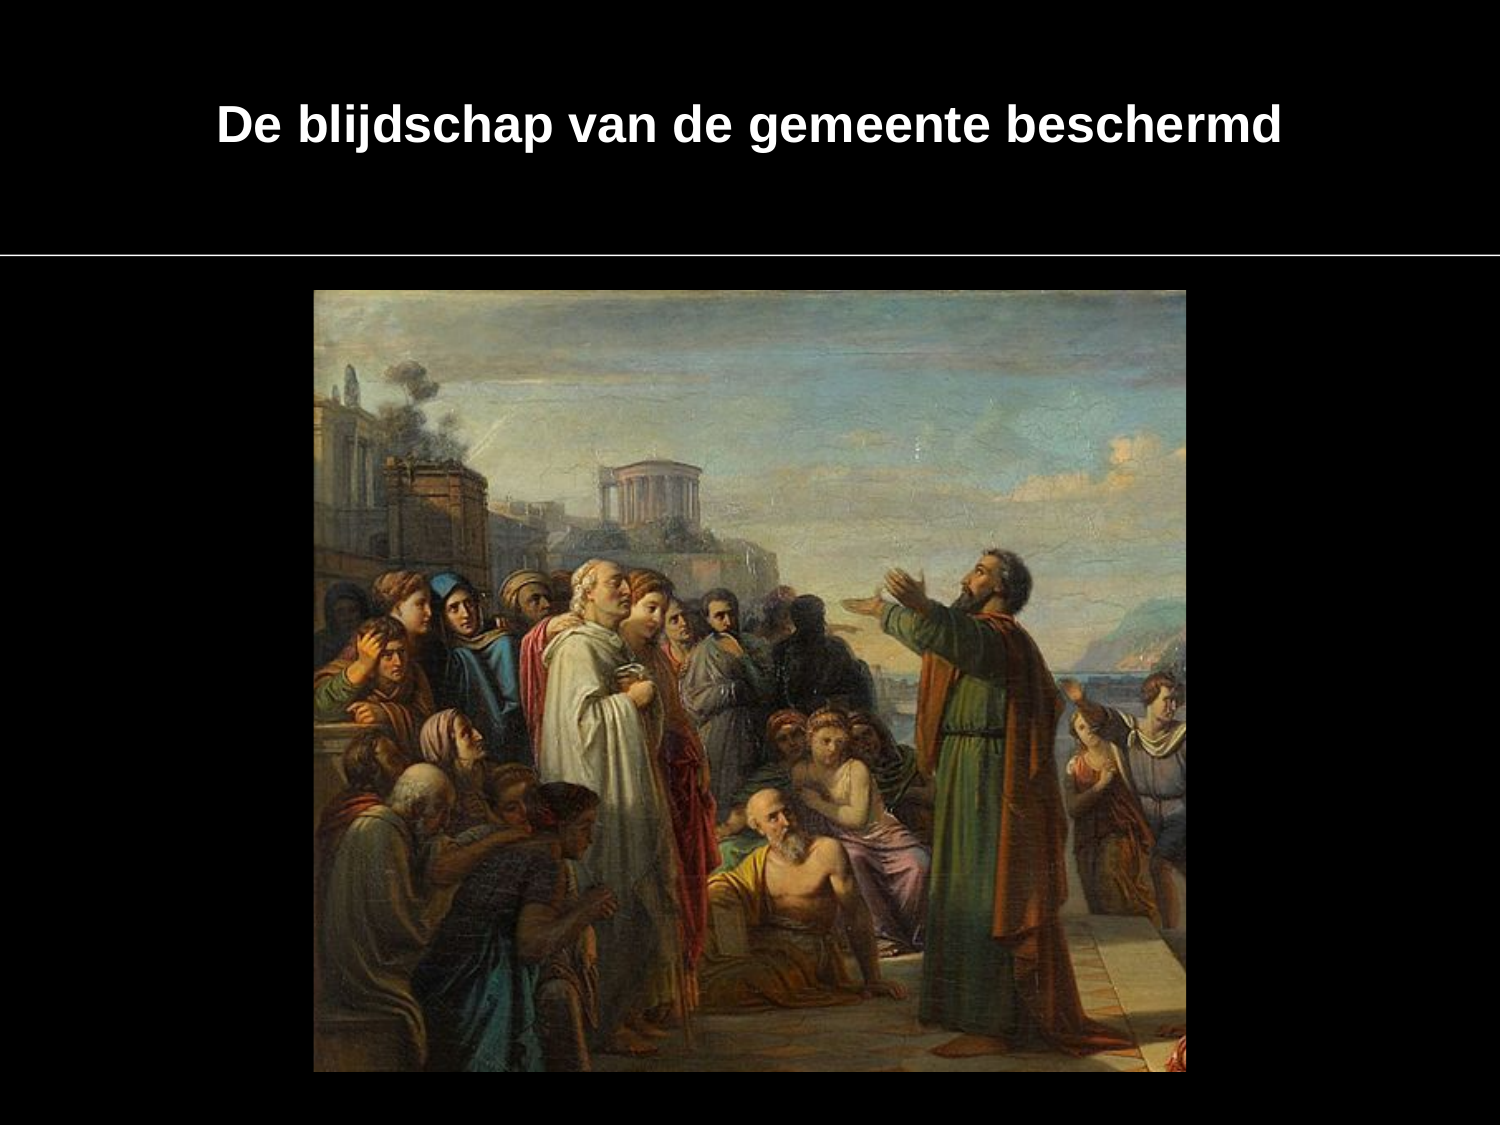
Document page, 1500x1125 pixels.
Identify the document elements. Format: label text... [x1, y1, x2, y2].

text_box De blijdschap van de gemeente beschermd [201, 83, 1299, 161]
picture [313, 290, 1187, 1073]
